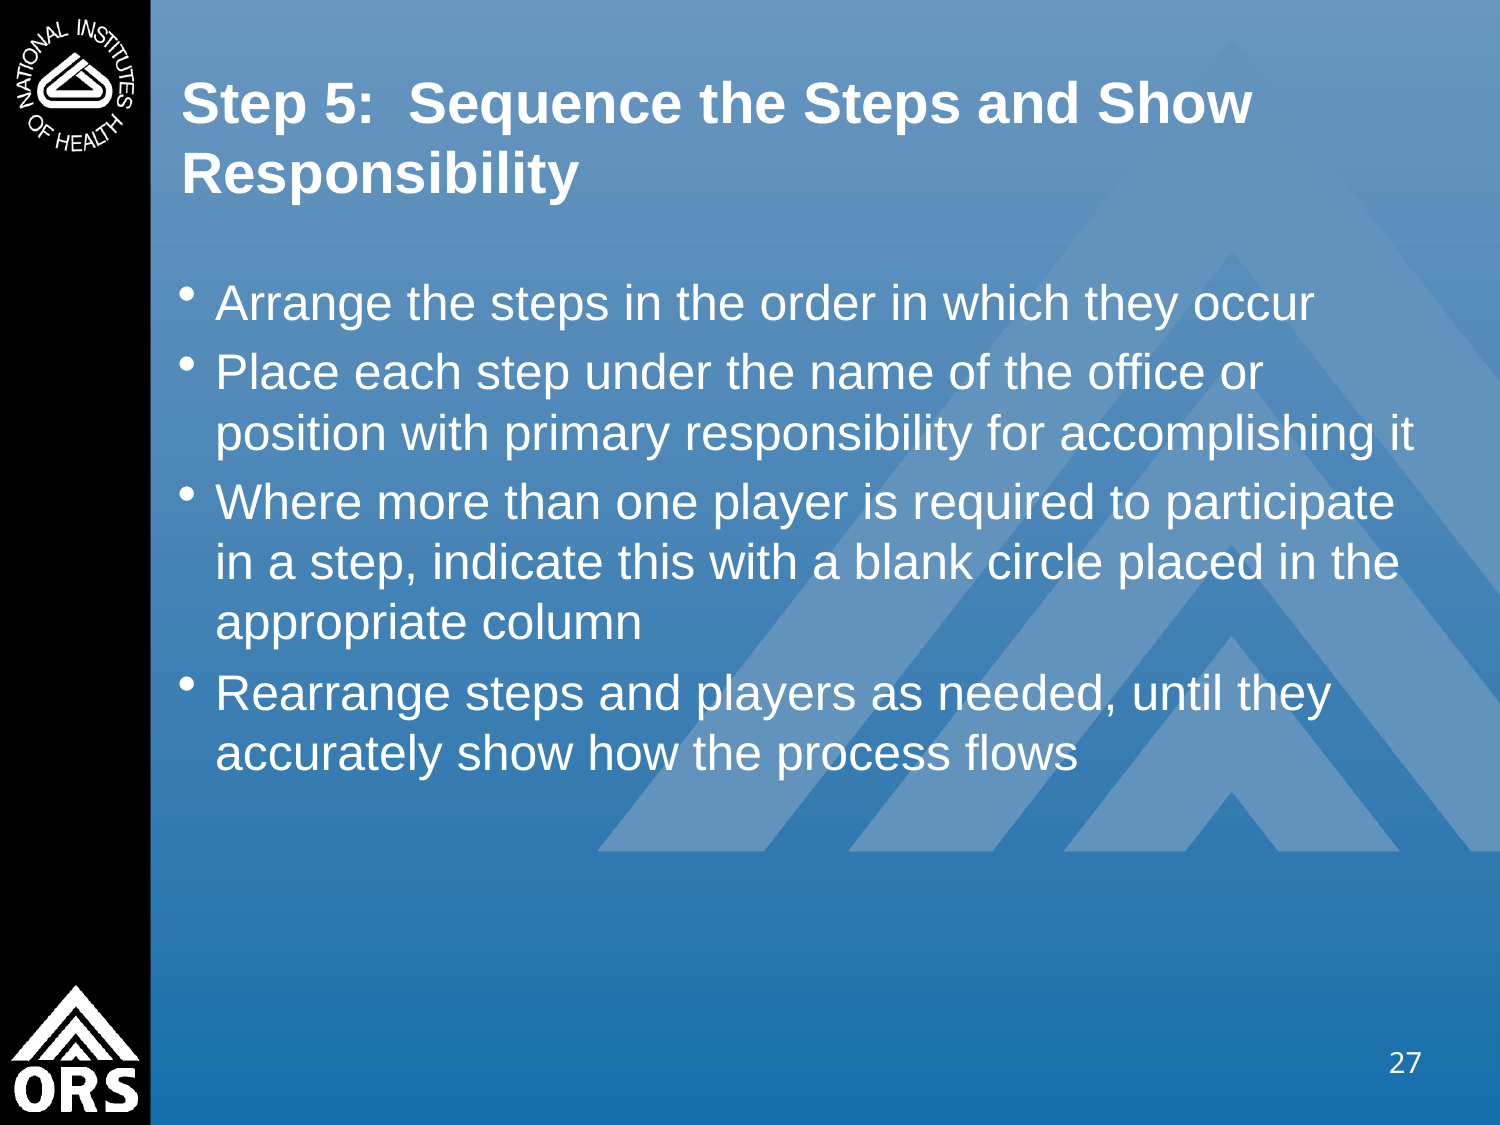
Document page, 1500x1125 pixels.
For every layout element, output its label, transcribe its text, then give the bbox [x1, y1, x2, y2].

picture [0, 0, 1500, 1125]
title Step 5: Sequence the Steps and Show Responsibility [166, 24, 1442, 213]
slide_number 27 [1124, 1036, 1438, 1112]
list Arrange the steps in the order in which they occur Place each step under the name of the office or position with primary responsibility for accomplishing it Where more than one player is required to participate in a step, indicate this with a blank circle placed in the appropriate column Rearrange steps and players as needed, until they accurately show how the process flows [162, 262, 1438, 820]
